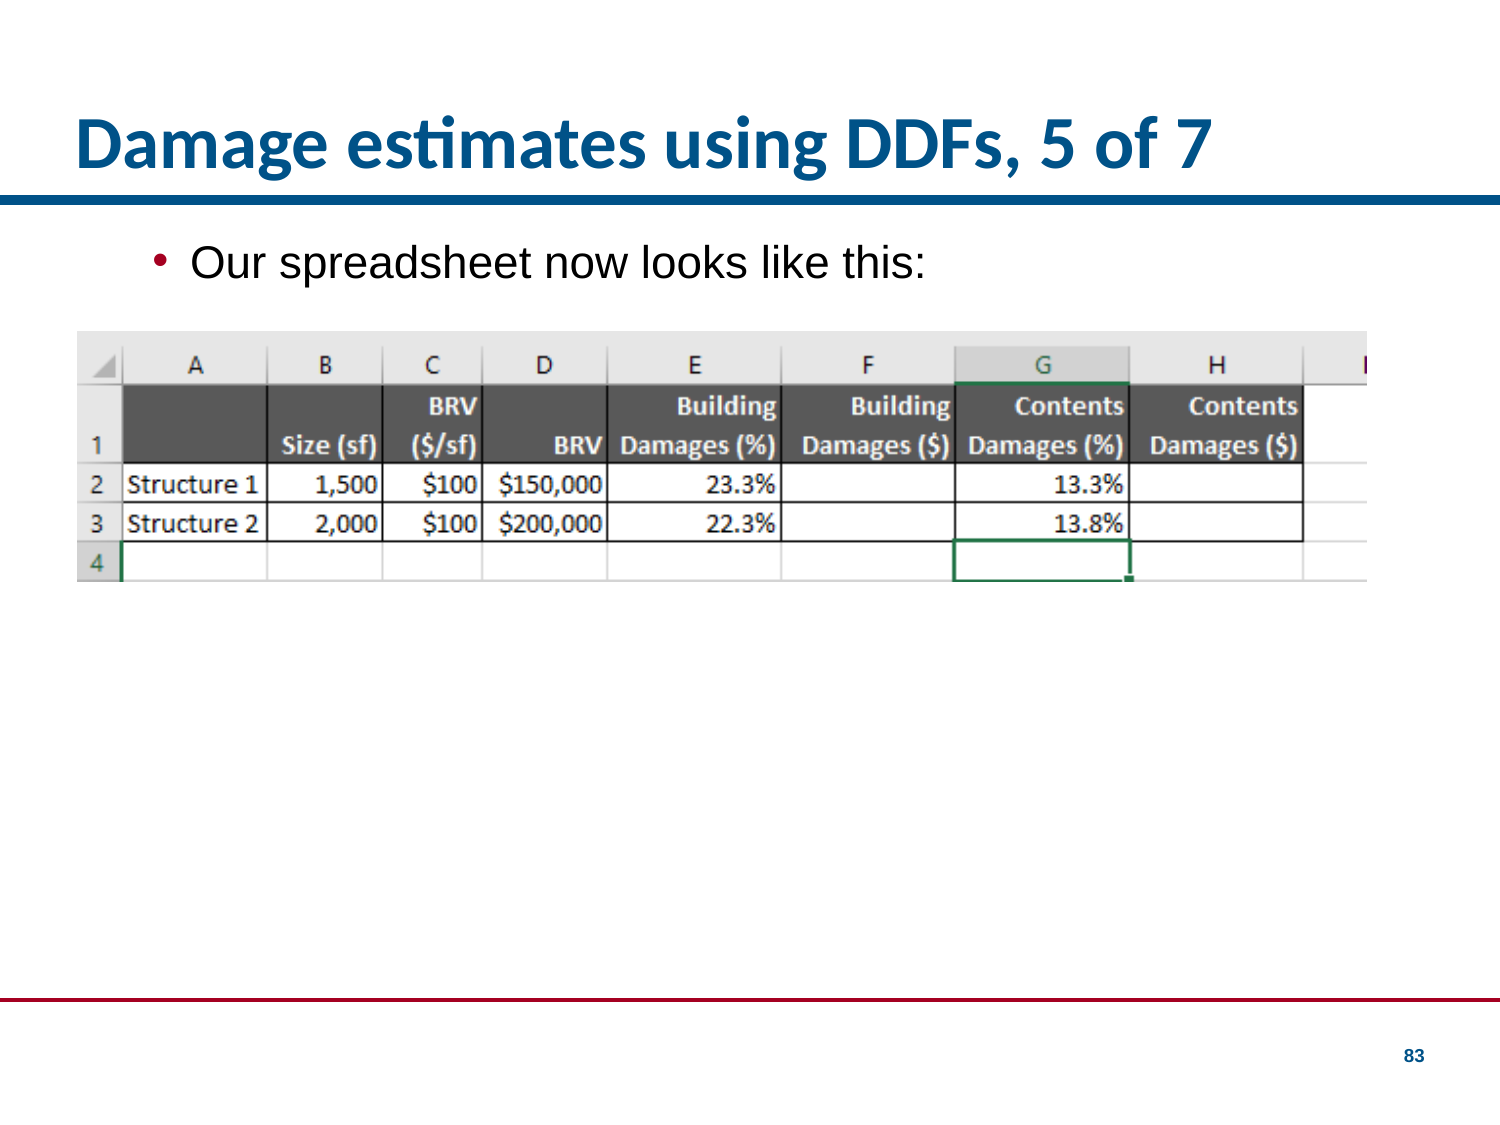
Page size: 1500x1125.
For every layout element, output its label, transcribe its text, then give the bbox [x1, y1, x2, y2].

picture [77, 330, 1368, 582]
list Our spreadsheet now looks like this: [137, 224, 1425, 938]
title Damage estimates using DDFs, 5 of 7 [75, 0, 1425, 192]
slide_number 83 [1374, 1035, 1425, 1074]
